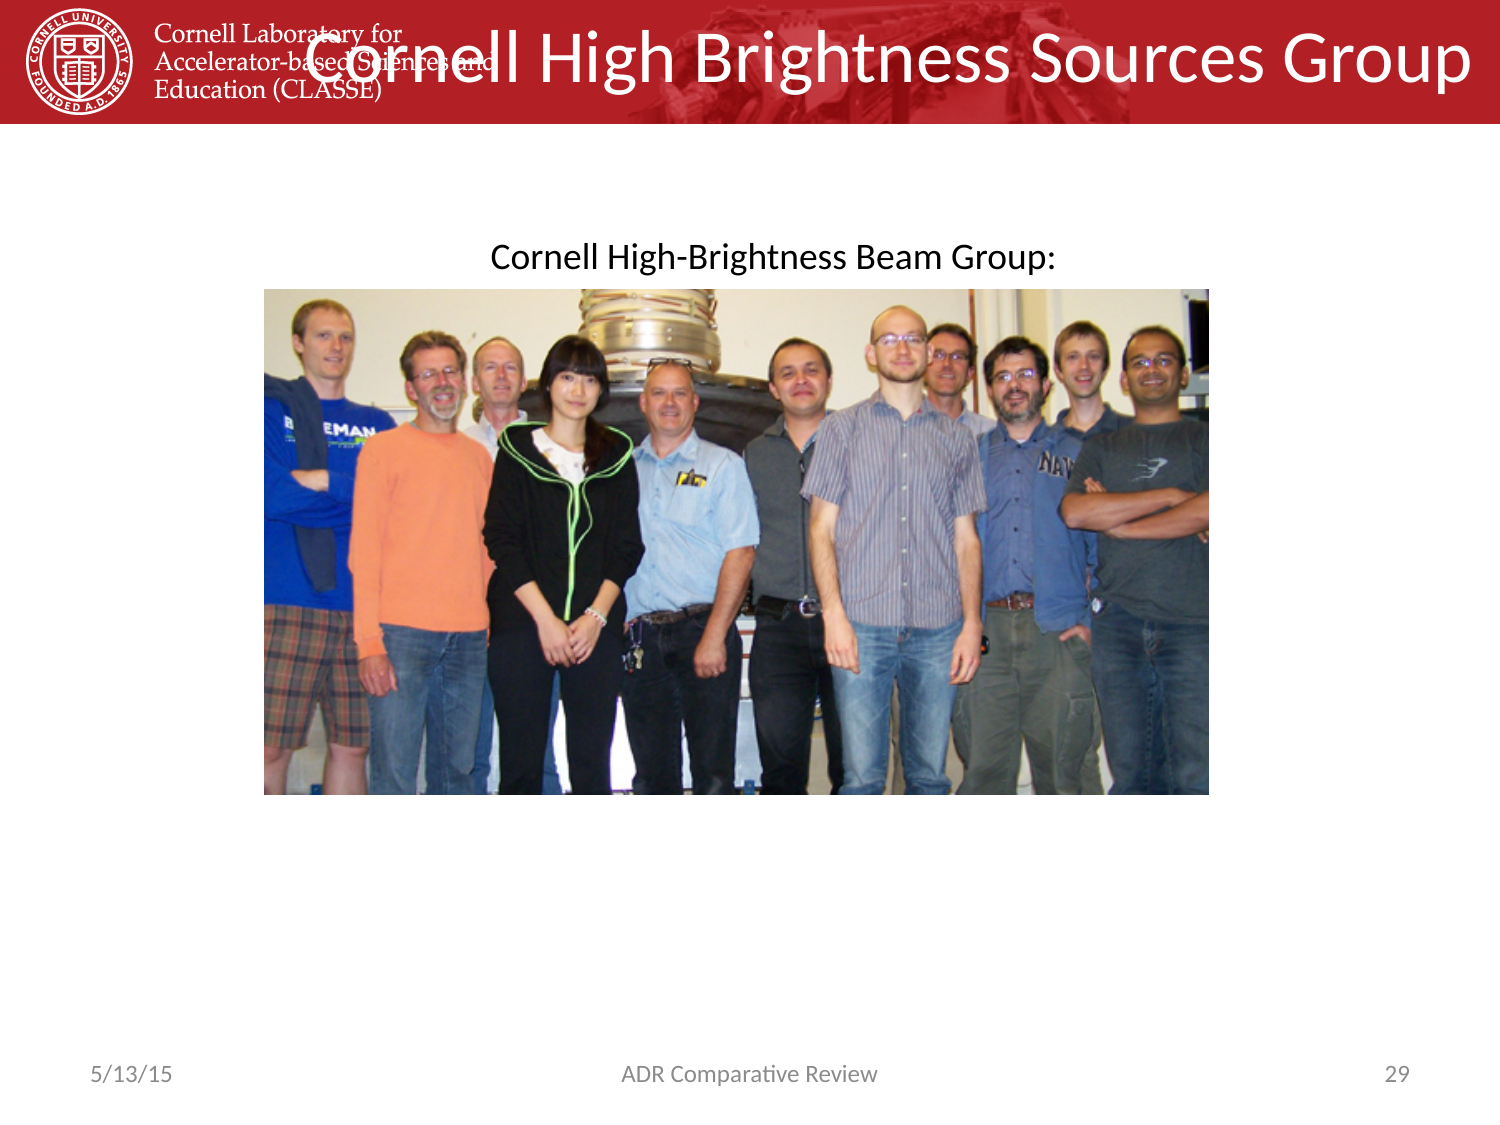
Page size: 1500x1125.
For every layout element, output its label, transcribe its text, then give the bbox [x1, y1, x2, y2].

slide_number 29 [1074, 1042, 1425, 1103]
text_box Cornell High Brightness Sources Group [214, 0, 1500, 188]
text_box Cornell High-Brightness Beam Group: [475, 224, 1073, 285]
picture [264, 289, 1209, 795]
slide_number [75, 1042, 425, 1103]
picture [0, 0, 214, 143]
footer ADR Comparative Review [512, 1042, 988, 1103]
